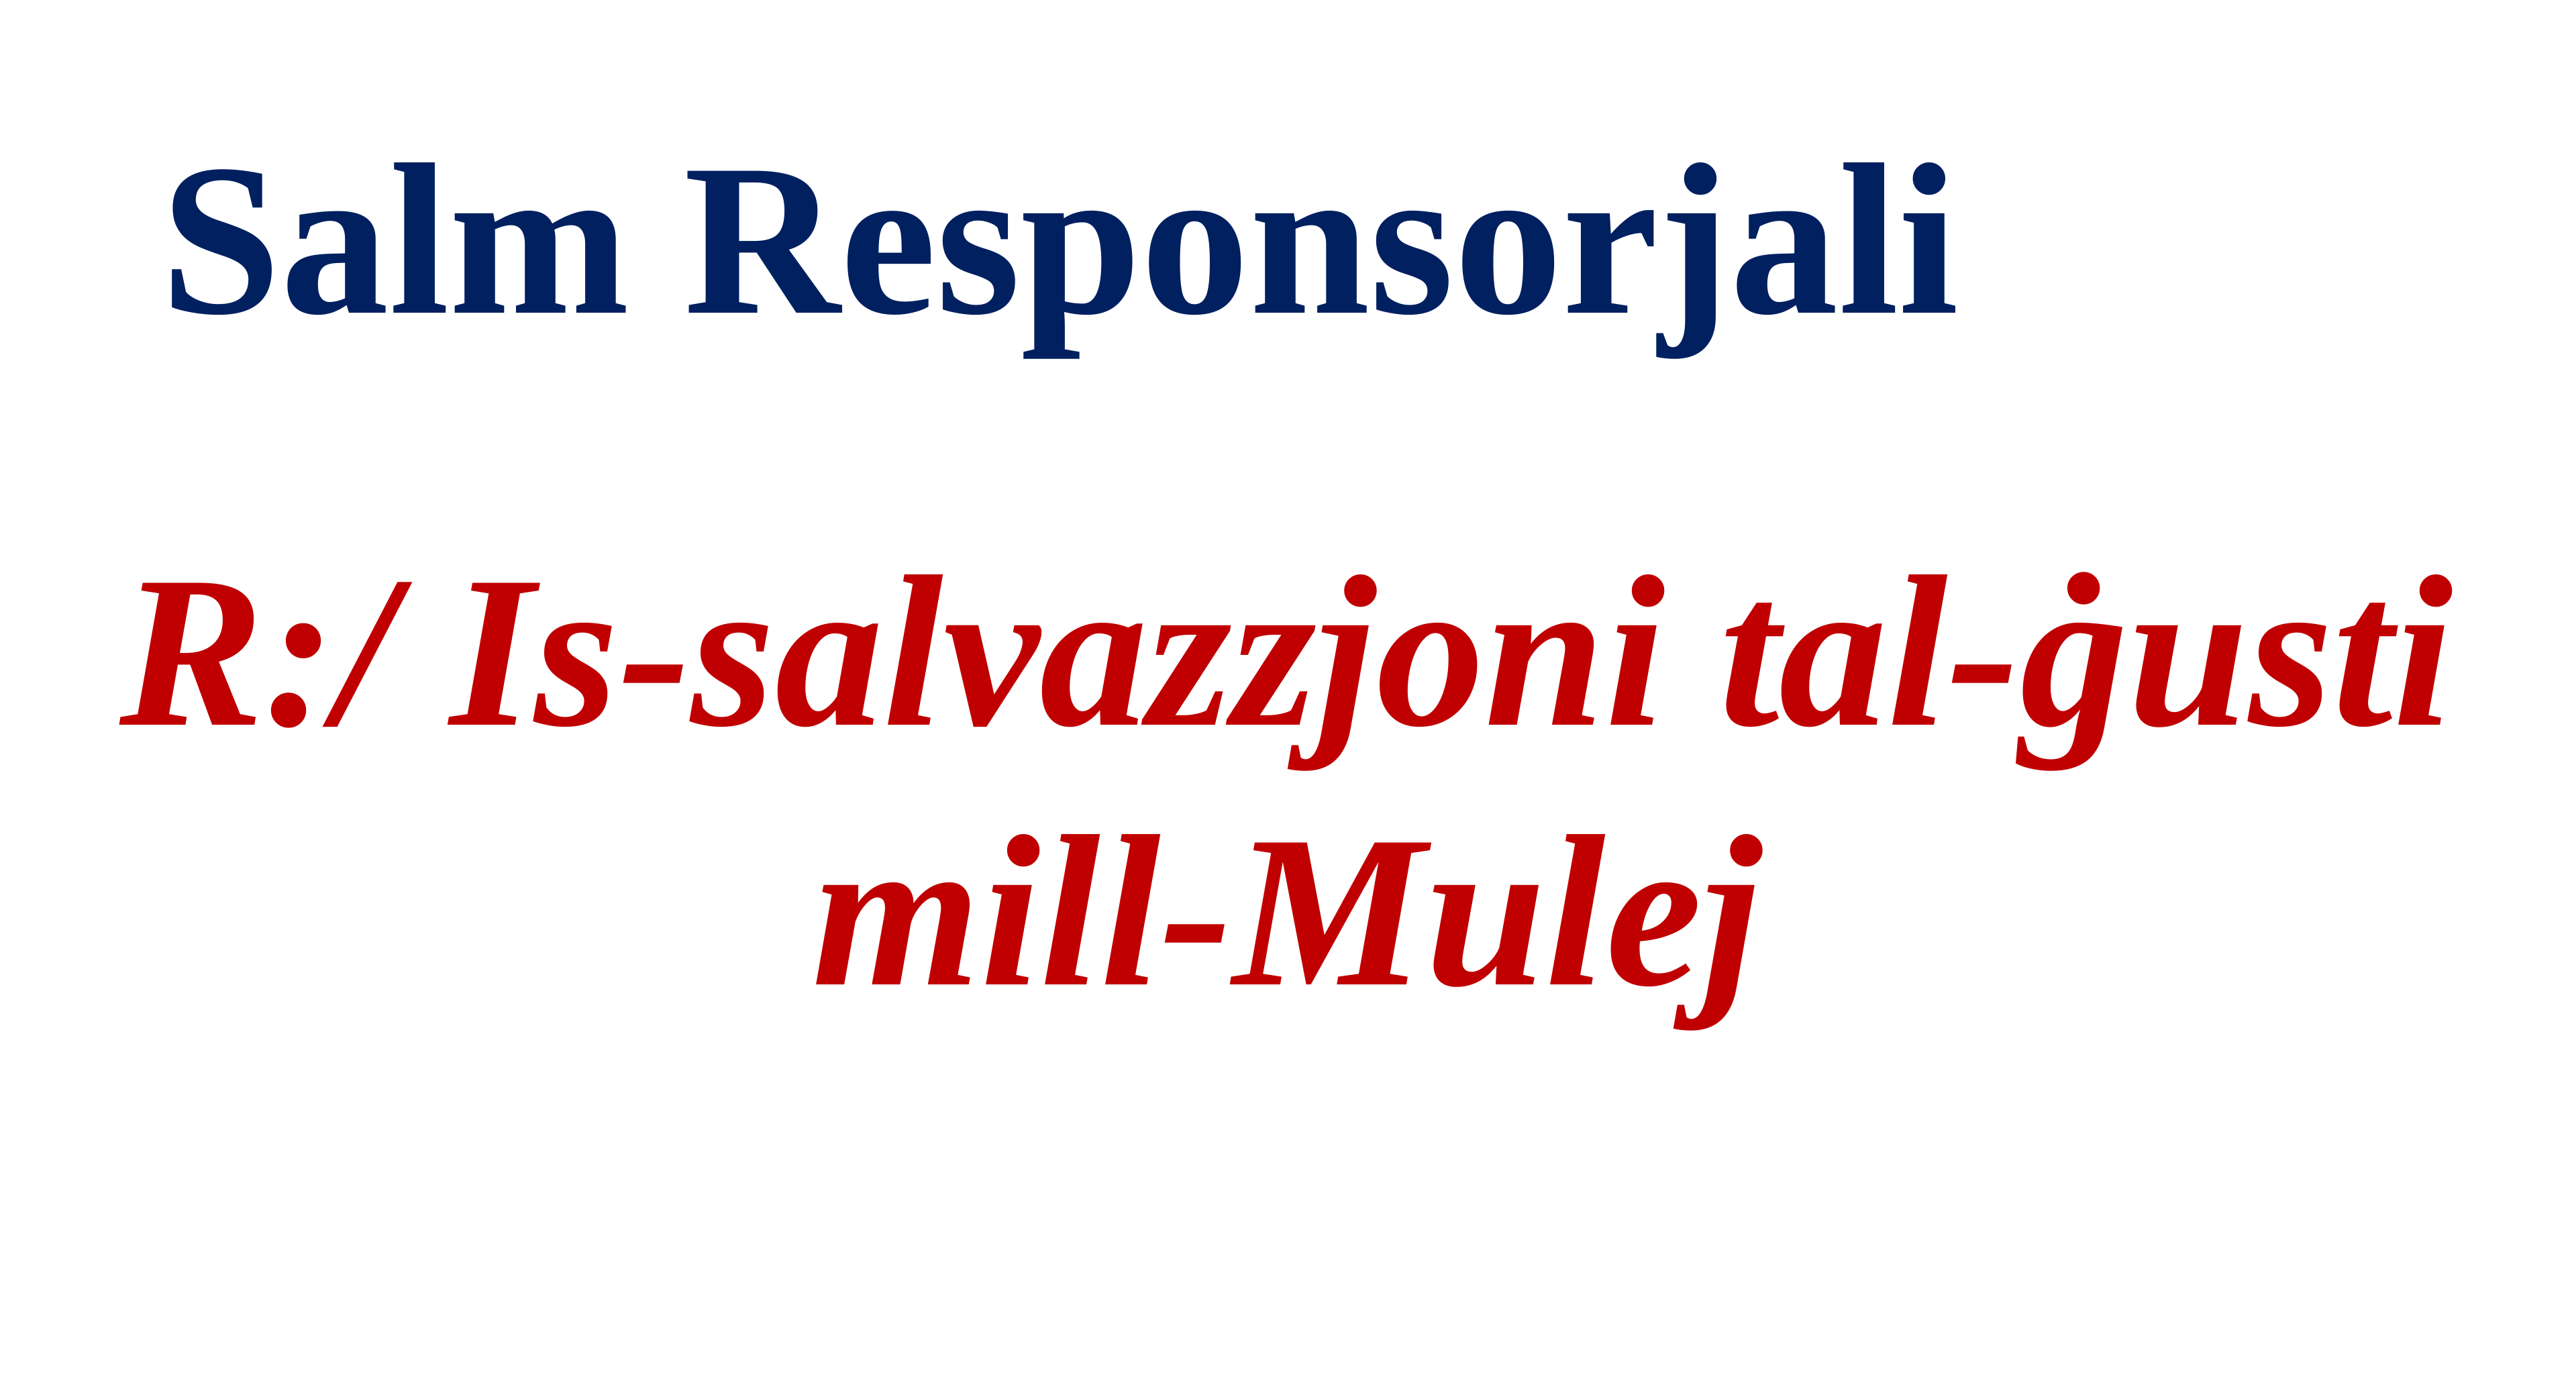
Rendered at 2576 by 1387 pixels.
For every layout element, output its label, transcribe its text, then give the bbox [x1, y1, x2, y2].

text_box Salm Responsorjali [150, 91, 2576, 361]
list R:/ Is-salvazzjoni tal-ġusti mill-Mulej [0, 503, 2576, 1050]
